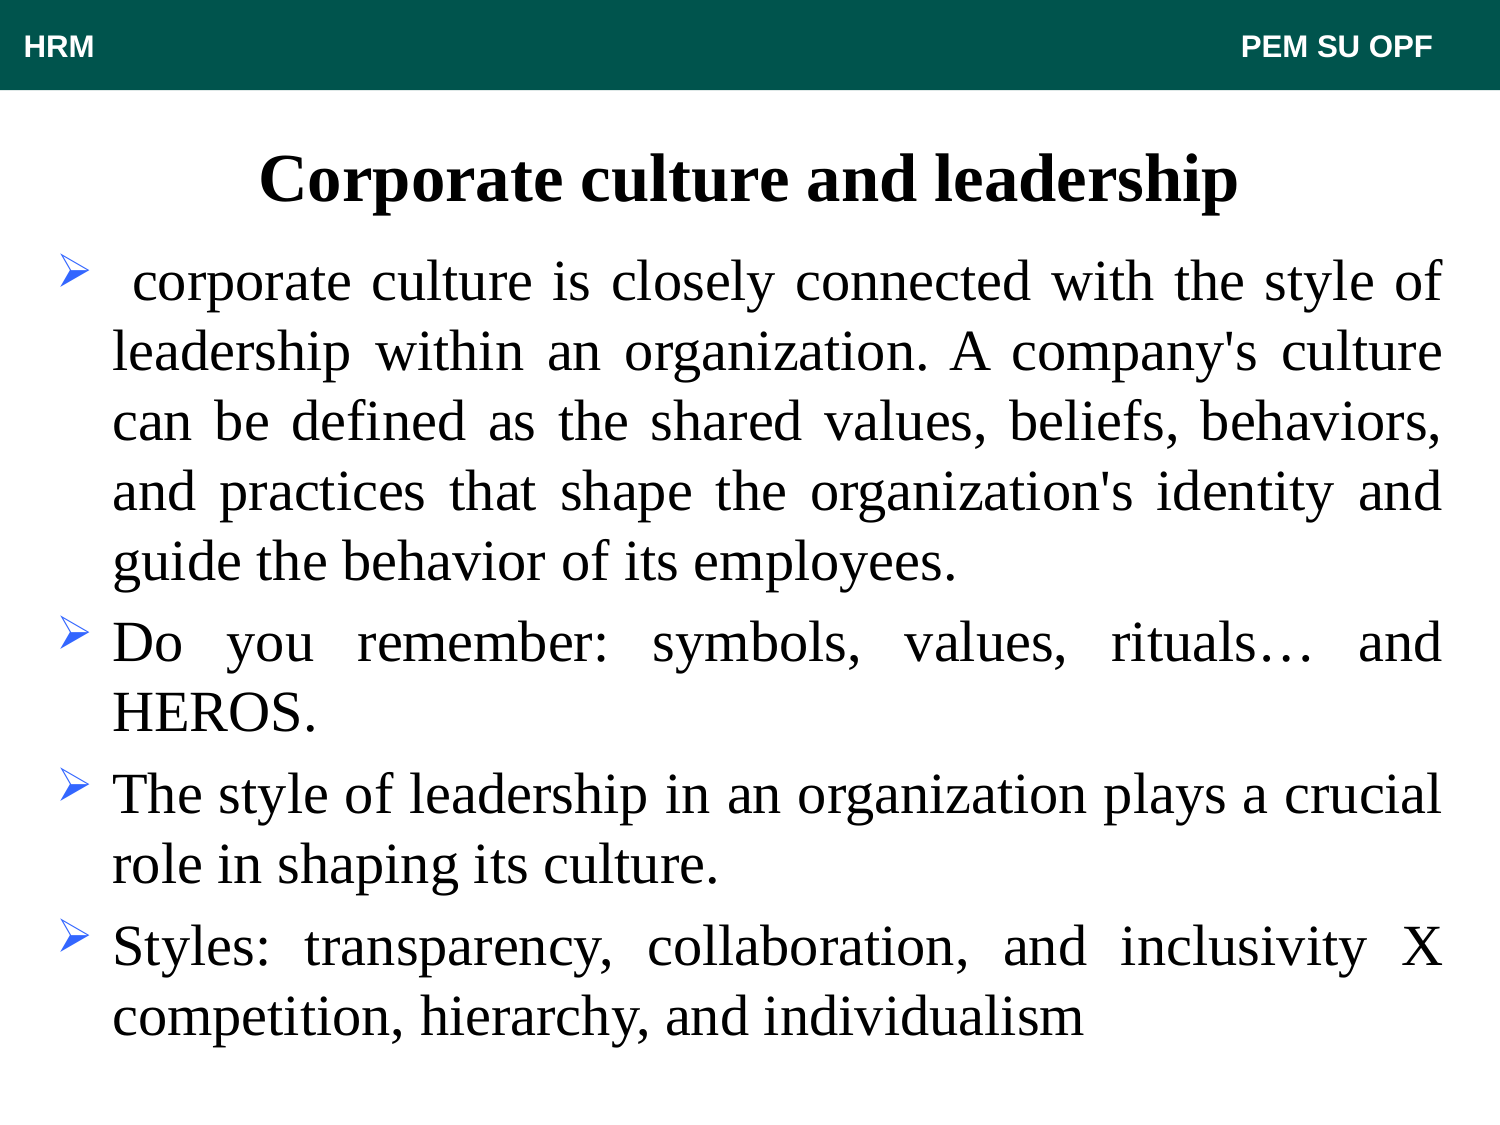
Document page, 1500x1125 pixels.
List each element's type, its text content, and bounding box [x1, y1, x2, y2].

text_box HRM PEM SU OPF [0, 0, 1500, 92]
title Corporate culture and leadership [111, 113, 1388, 234]
list corporate culture is closely connected with the style of leadership within an organization. A company's culture can be defined as the shared values, beliefs, behaviors, and practices that shape the organization's identity and guide the behavior of its employees. Do you remember: symbols, values, rituals… and HEROS. The style of leadership in an organization plays a crucial role in shaping its culture. Styles: transparency, collaboration, and inclusivity X competition, hierarchy, and individualism [41, 234, 1459, 1071]
